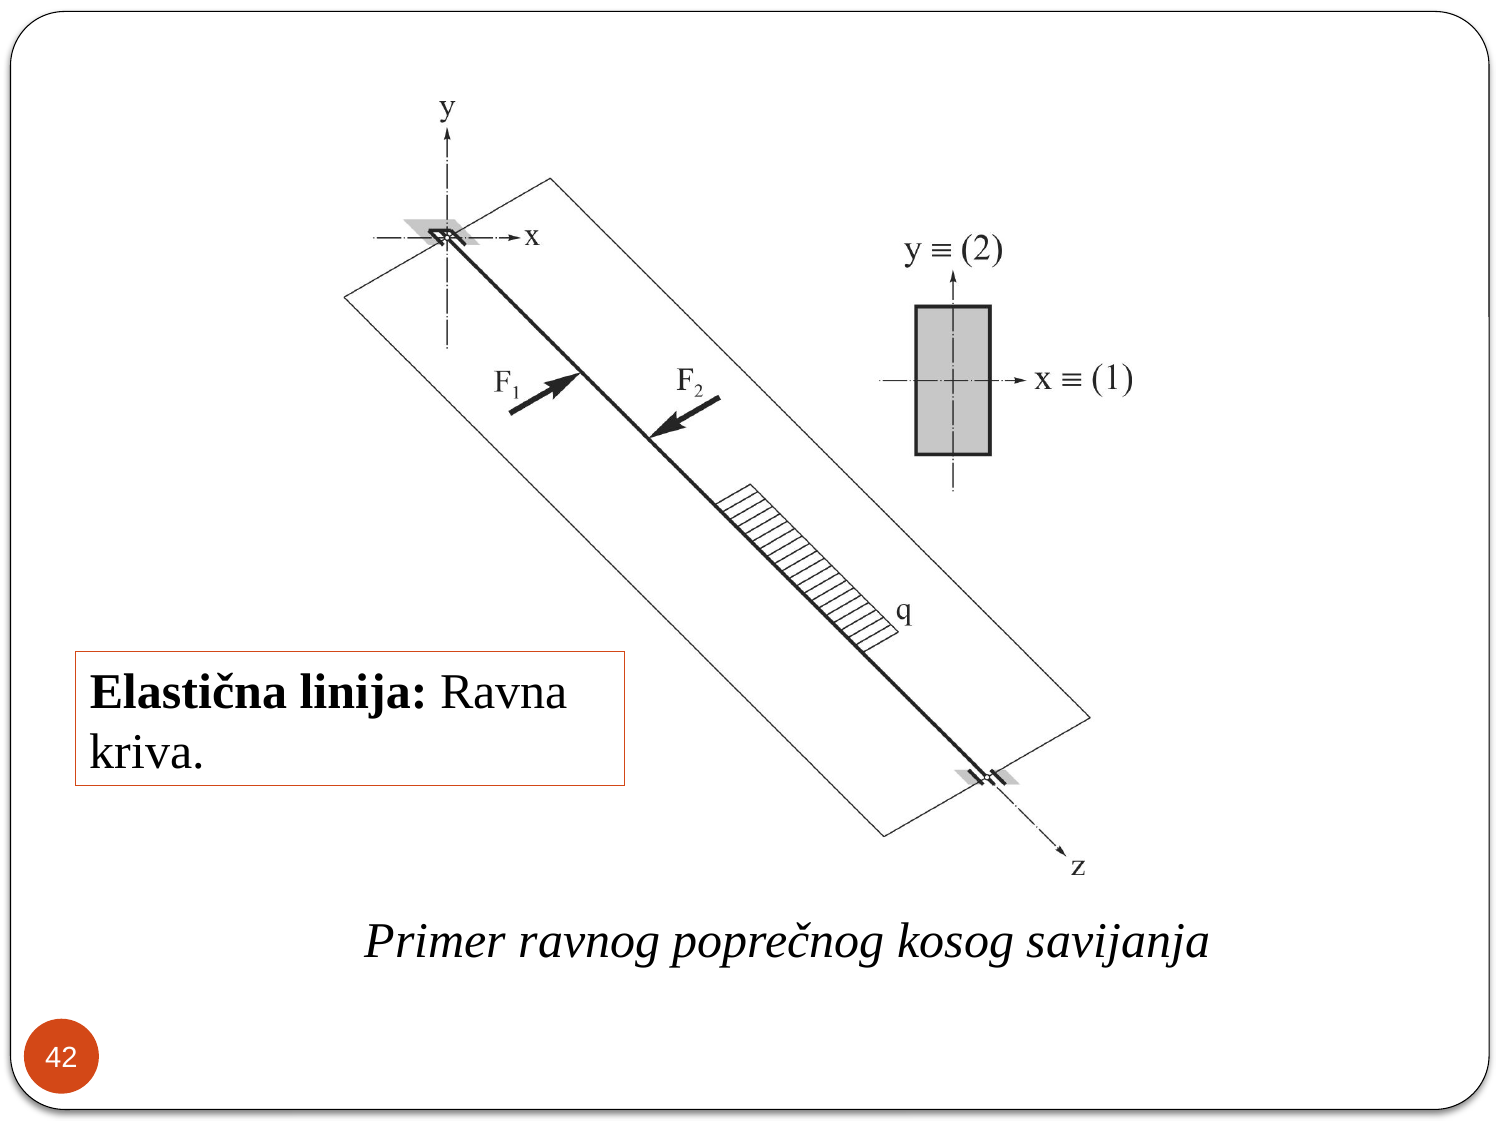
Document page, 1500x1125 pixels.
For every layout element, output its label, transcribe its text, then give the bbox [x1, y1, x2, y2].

picture [343, 101, 1132, 876]
text_box Primer ravnog poprečnog kosog savijanja [312, 899, 1263, 975]
slide_number 42 [23, 1018, 99, 1094]
text_box Elastična linija: Ravna kriva. [75, 651, 337, 786]
